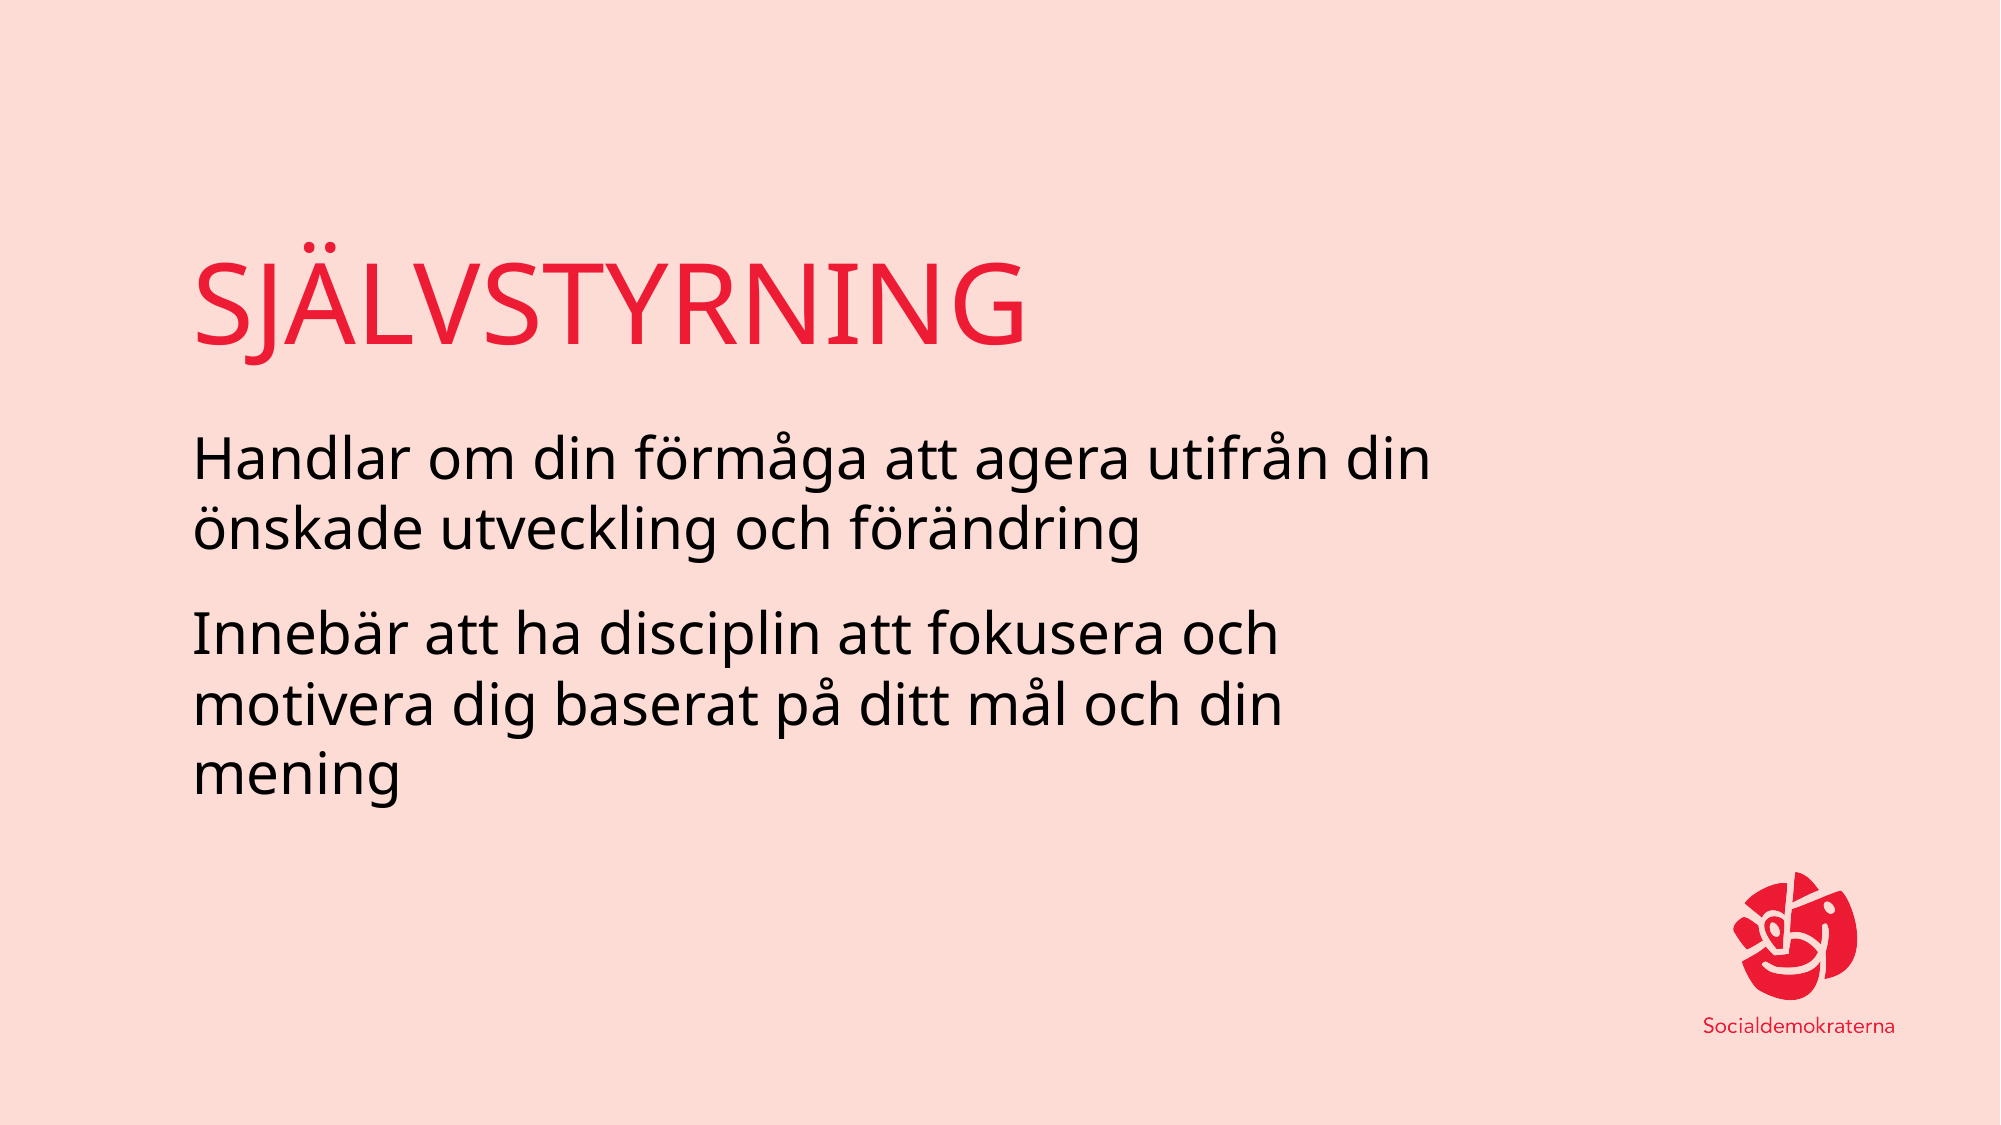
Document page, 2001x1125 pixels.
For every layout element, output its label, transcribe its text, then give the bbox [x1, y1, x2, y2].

title SJÄLVSTYRNING [192, 77, 1434, 367]
list Handlar om din förmåga att agera utifrån din önskade utveckling och förändring Innebär att ha disciplin att fokusera och motivera dig baserat på ditt mål och din mening [192, 421, 1433, 905]
picture [1698, 864, 1900, 1044]
